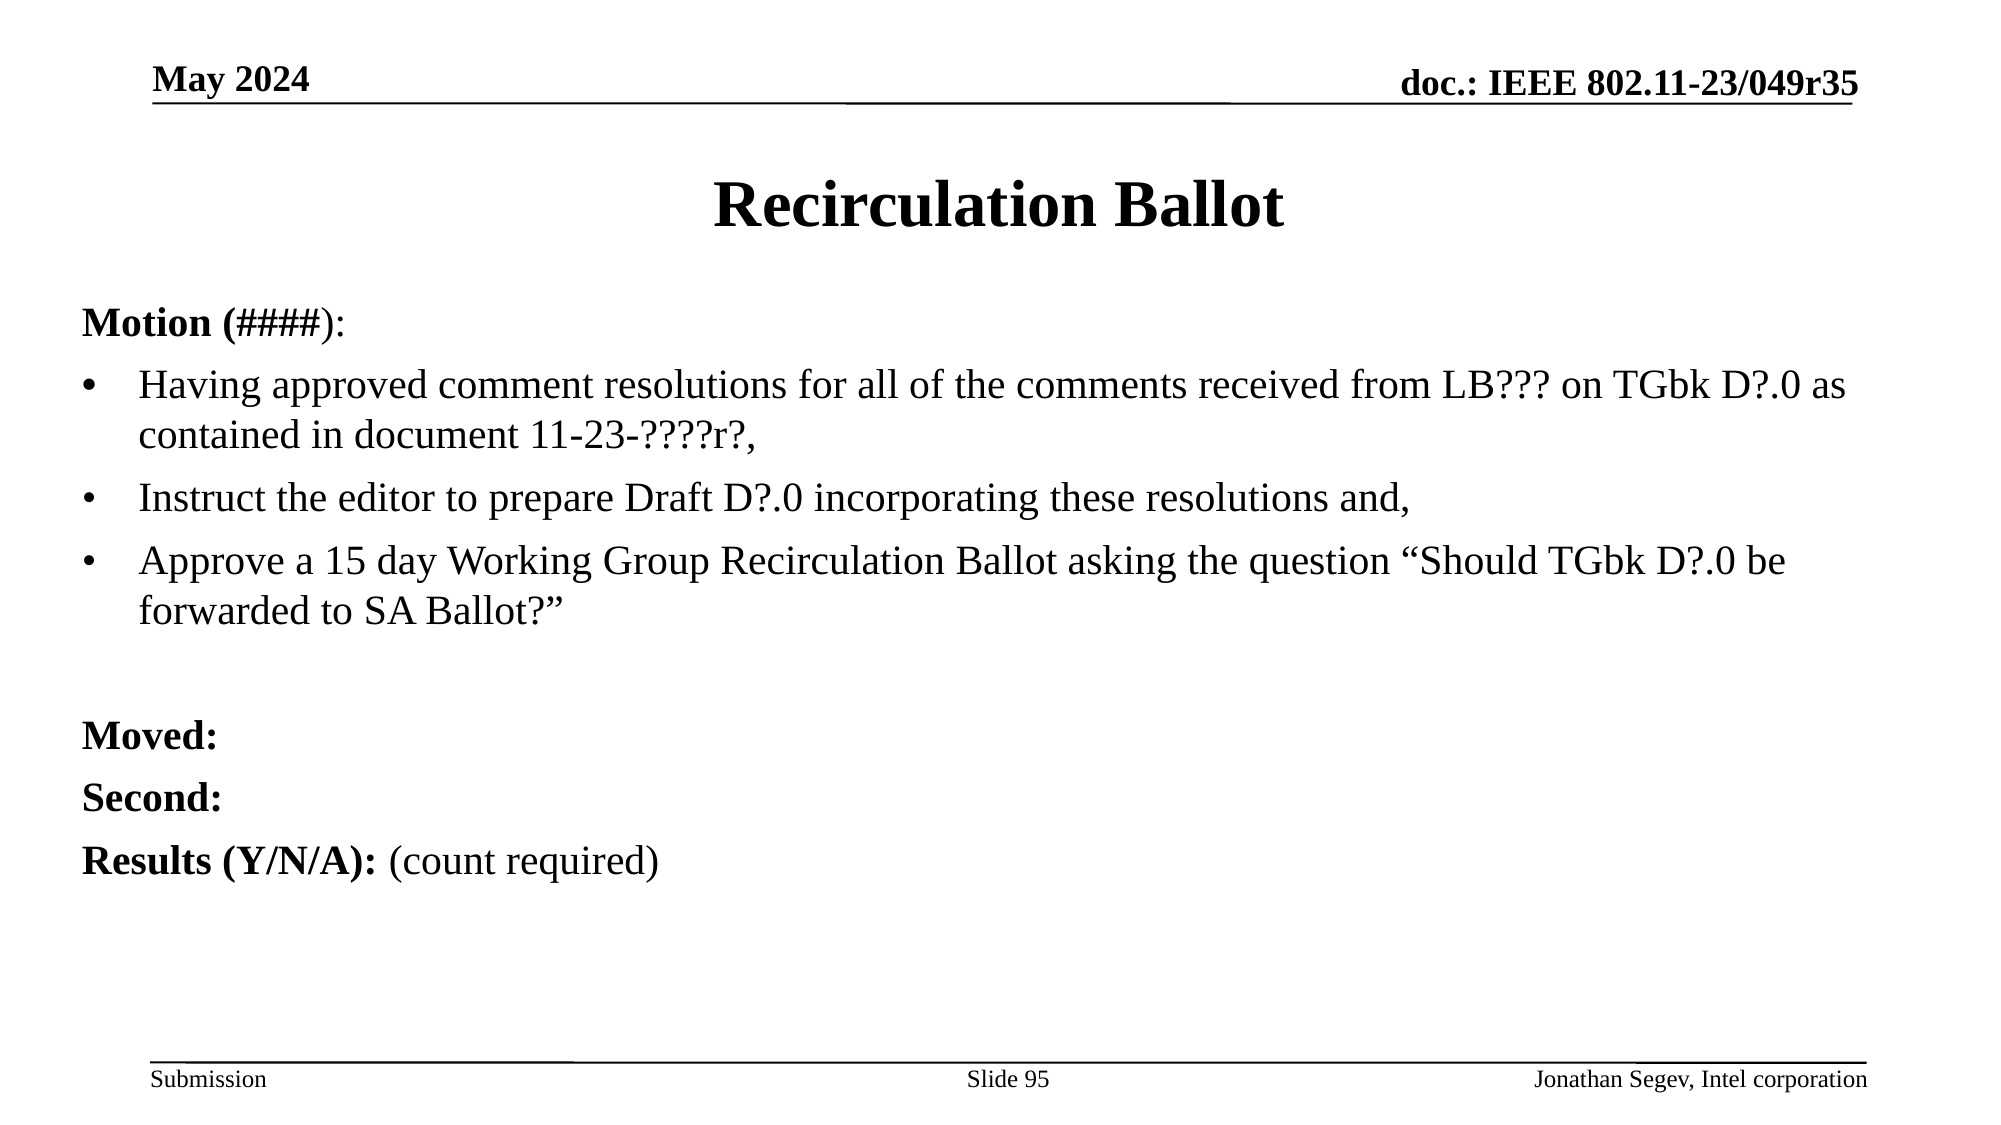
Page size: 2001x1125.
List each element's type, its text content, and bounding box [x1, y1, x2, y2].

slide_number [152, 54, 563, 100]
title Recirculation Ballot [149, 112, 1850, 286]
footer Jonathan Segev, Intel corporation [1171, 1061, 1869, 1093]
slide_number Slide 95 [950, 1061, 1067, 1123]
list Motion (####): • Having approved comment resolutions for all of the comments received from LB??? on TGbk D?.0 as contained in document 11-23-????r?, • Instruct the editor to prepare Draft D?.0 incorporating these resolutions and, • Approve a 15 day Working Group Recirculation Ballot asking the question “Should TGbk D?.0 be forwarded to SA Ballot?” Moved: Second: Results (Y/N/A): (count required) [66, 286, 1934, 1000]
